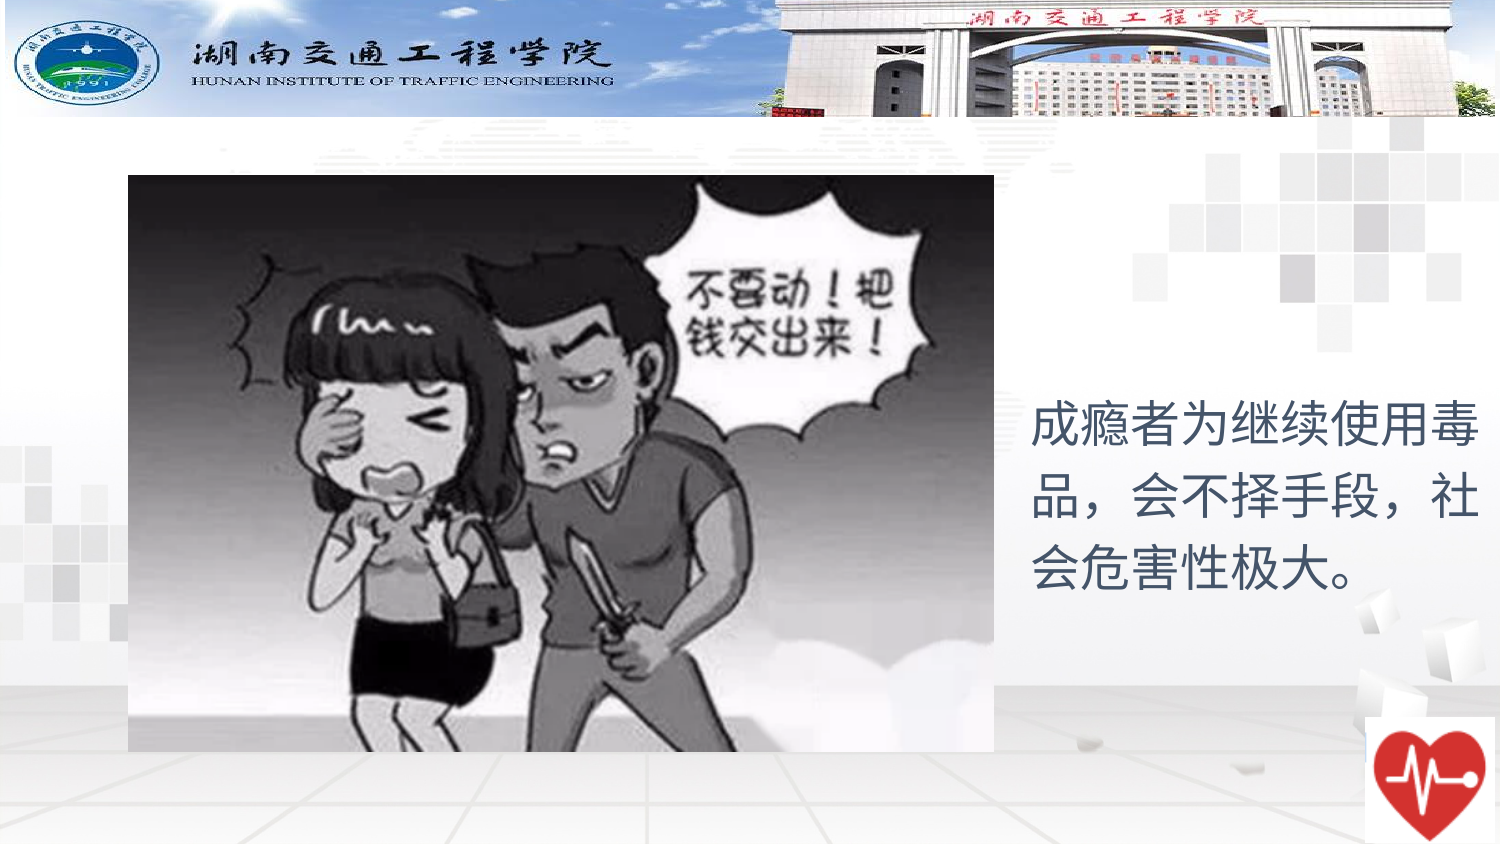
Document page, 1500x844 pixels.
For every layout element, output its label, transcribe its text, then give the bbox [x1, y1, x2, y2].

text_box 成瘾者为继续使用毒品，会不择手段，社会危害性极大。 [1019, 375, 1500, 603]
picture [0, 0, 1500, 844]
